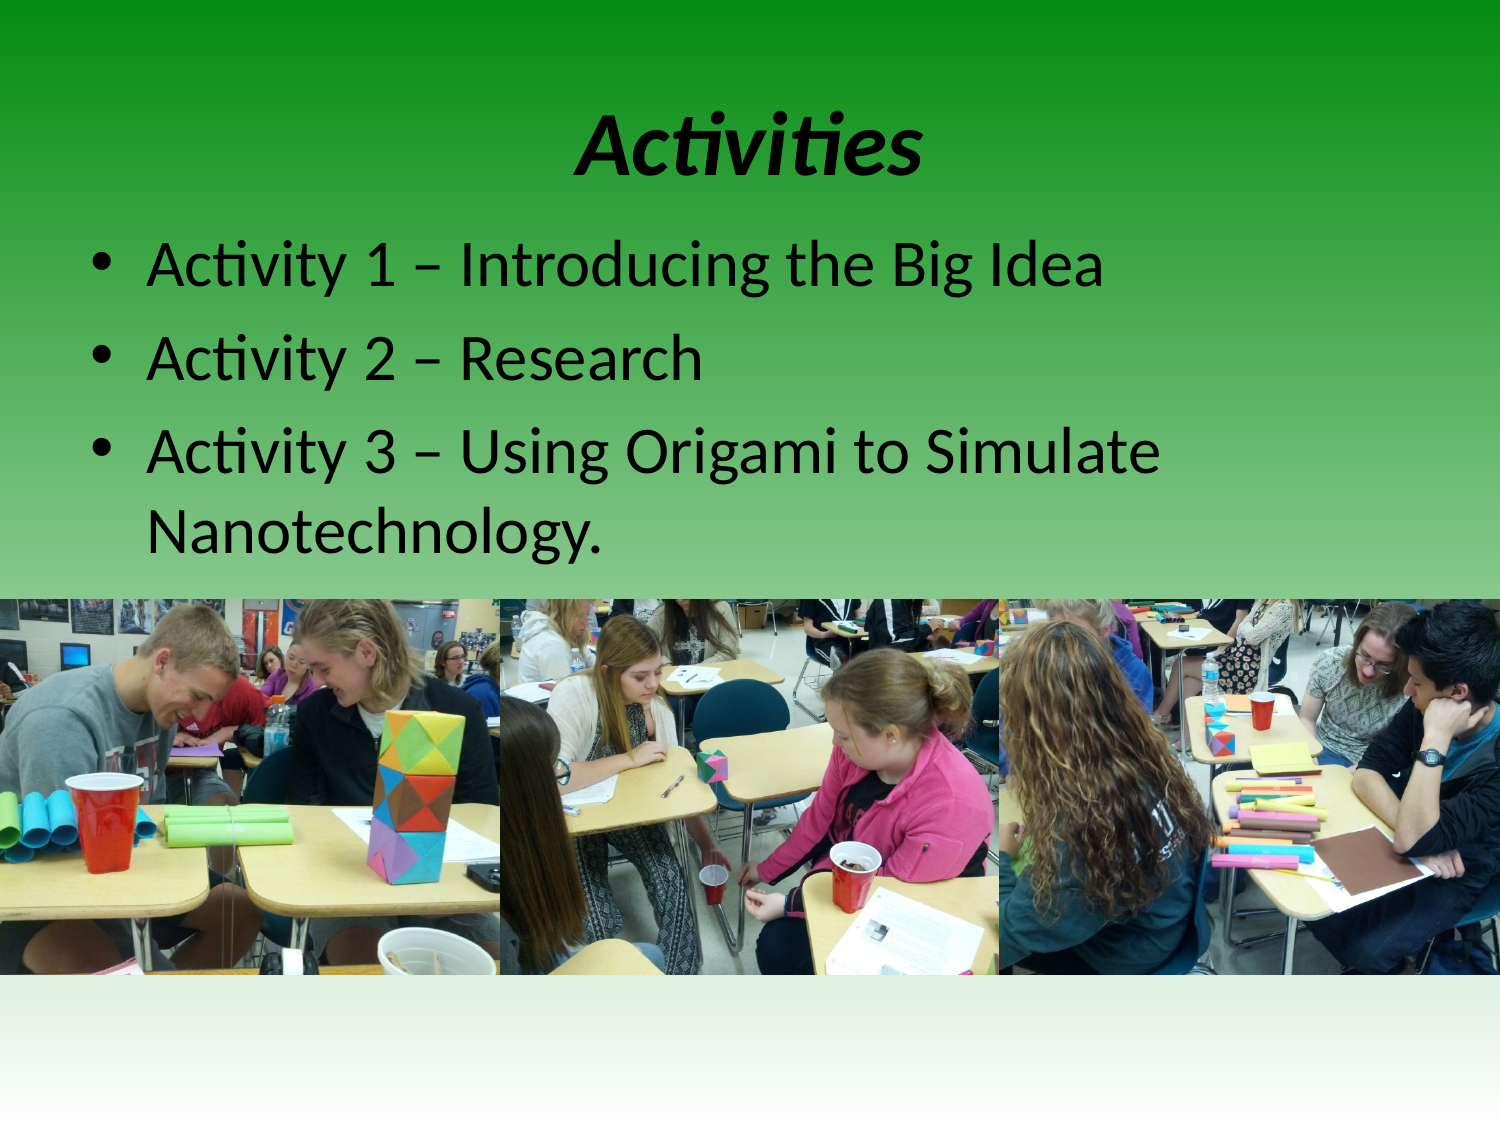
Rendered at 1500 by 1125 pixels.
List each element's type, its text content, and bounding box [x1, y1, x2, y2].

title Activities [75, 45, 1425, 212]
picture [0, 599, 1500, 976]
list Activity 1 – Introducing the Big Idea Activity 2 – Research Activity 3 – Using Origami to Simulate Nanotechnology. [75, 212, 1425, 598]
